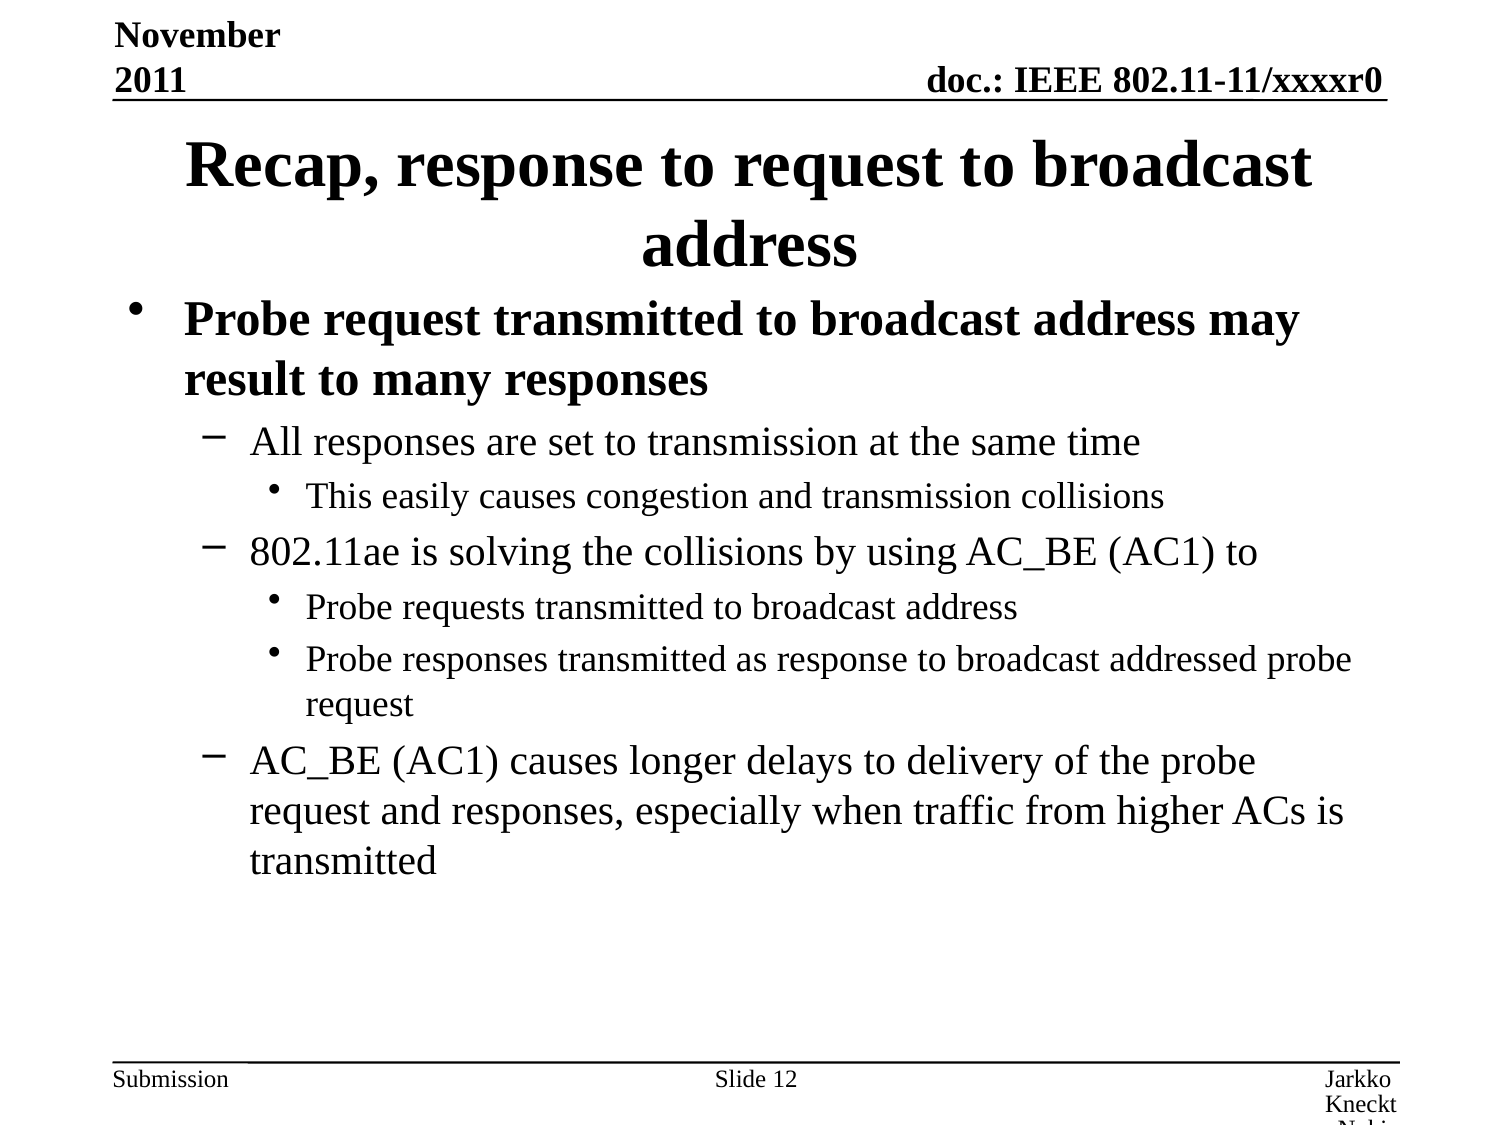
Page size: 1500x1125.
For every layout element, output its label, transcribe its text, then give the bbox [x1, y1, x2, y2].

footer Jarkko Kneckt, Nokia [1325, 1062, 1402, 1093]
slide_number Slide 12 [712, 1062, 800, 1093]
list Probe request transmitted to broadcast address may result to many responses All responses are set to transmission at the same time This easily causes congestion and transmission collisions 802.11ae is solving the collisions by using AC_BE (AC1) to Probe requests transmitted to broadcast address Probe responses transmitted as response to broadcast addressed probe request AC_BE (AC1) causes longer delays to delivery of the probe request and responses, especially when traffic from higher ACs is transmitted [112, 277, 1388, 953]
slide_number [114, 54, 290, 100]
title Recap, response to request to broadcast address [112, 112, 1388, 277]
